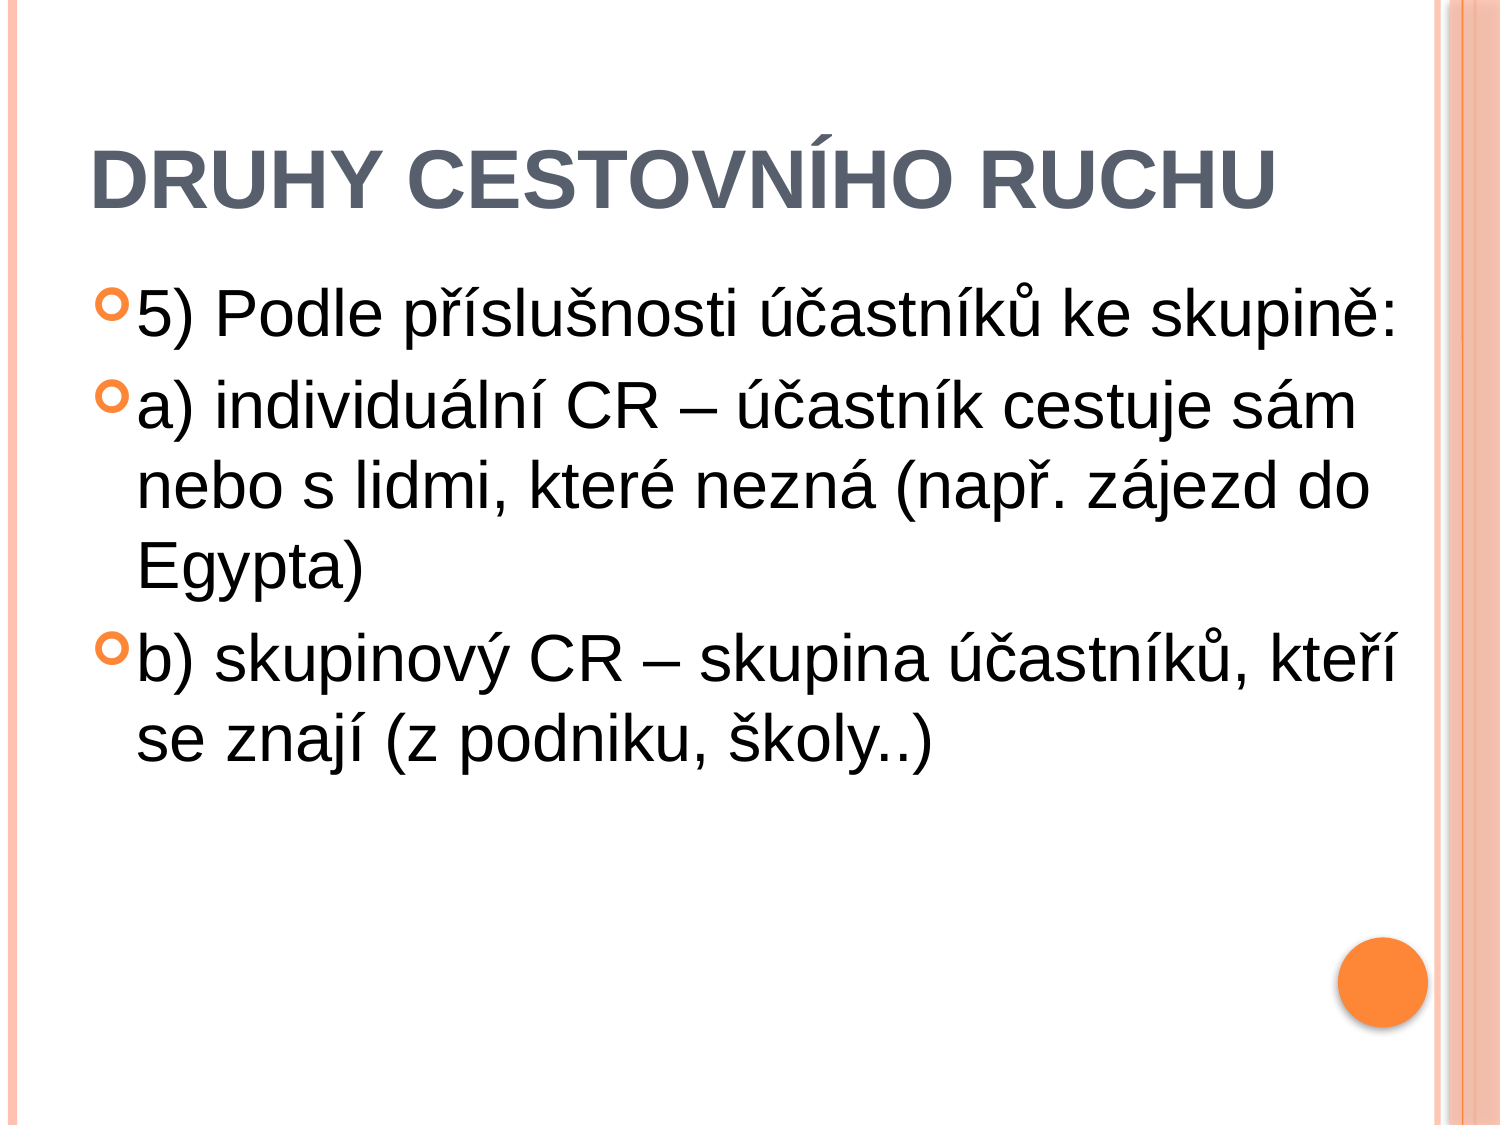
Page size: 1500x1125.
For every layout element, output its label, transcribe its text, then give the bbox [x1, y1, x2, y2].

list 5) Podle příslušnosti účastníků ke skupině: a) individuální CR – účastník cestuje sám nebo s lidmi, které nezná (např. zájezd do Egypta) b) skupinový CR – skupina účastníků, kteří se znají (z podniku, školy..) [76, 262, 1424, 1062]
title Druhy cestovního ruchu [75, 45, 1300, 233]
